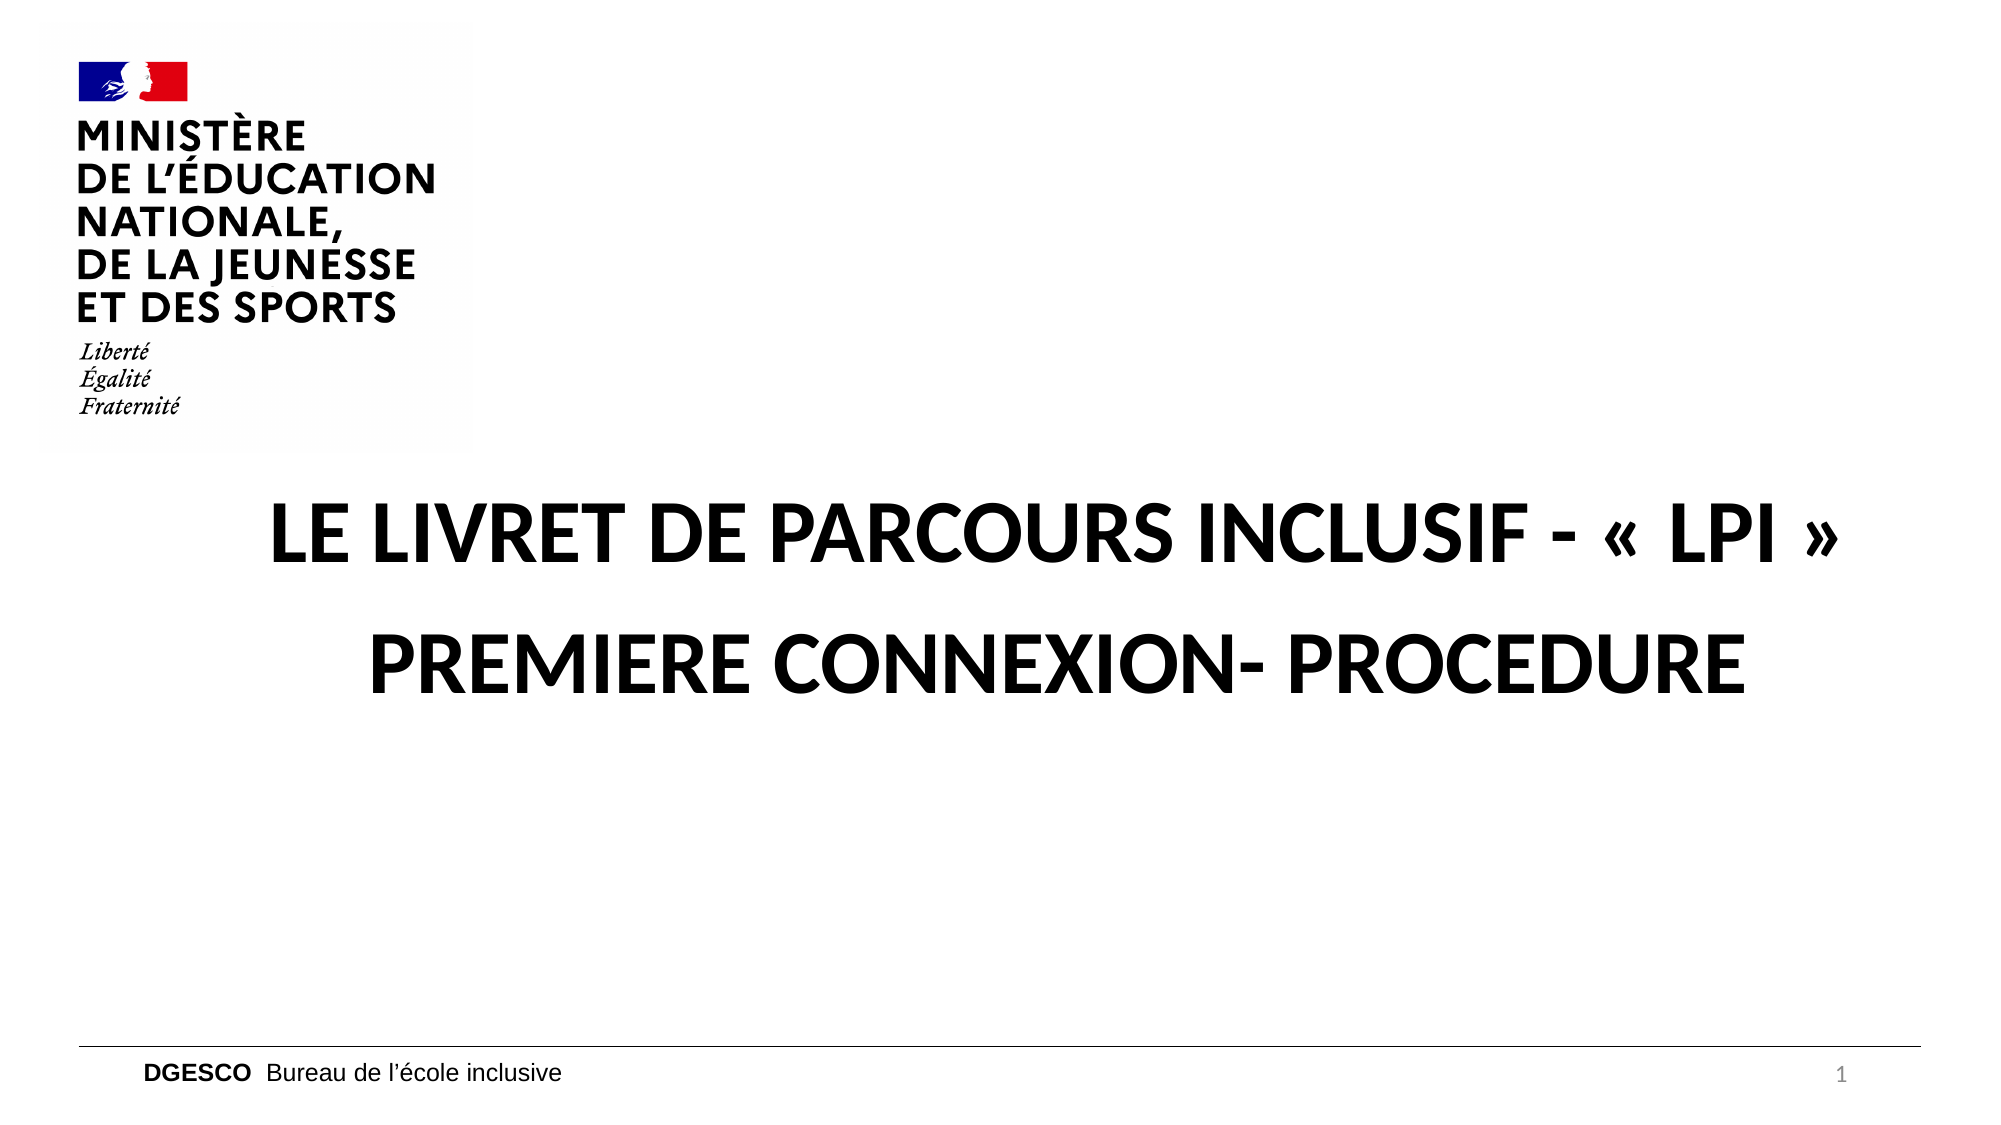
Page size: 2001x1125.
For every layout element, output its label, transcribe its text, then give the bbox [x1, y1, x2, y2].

picture [39, 22, 473, 453]
slide_number 1 [1412, 1042, 1863, 1103]
text_box DGESCO Bureau de l’école inclusive [128, 1049, 1315, 1095]
list Le livret de parcours inclusif - « lpi » Premiere connexion- PROCEDURE [137, 348, 1980, 915]
